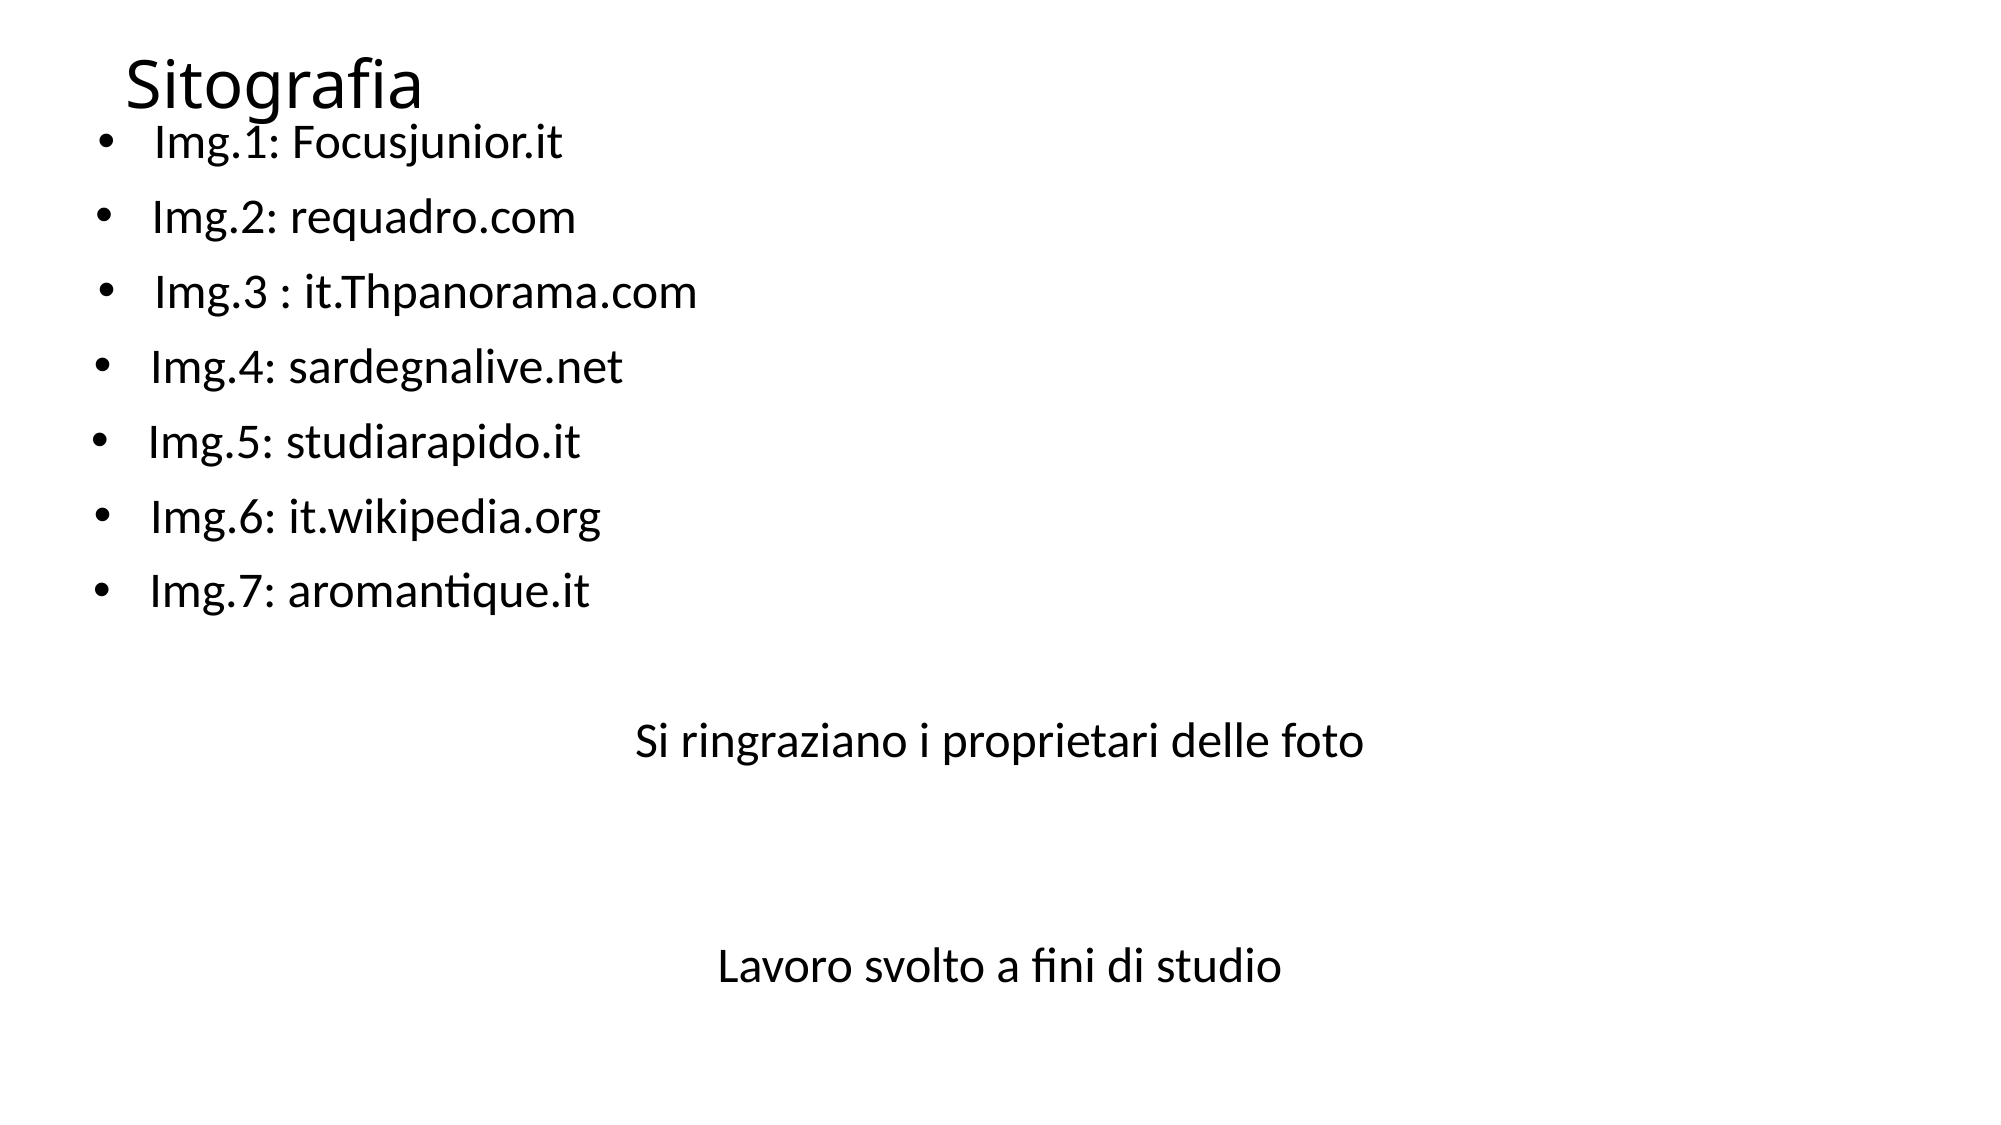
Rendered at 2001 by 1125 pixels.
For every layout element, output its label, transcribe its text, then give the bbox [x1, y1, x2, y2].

text_box Img.1: Focusjunior.it Img.2: requadro.com Img.3 : it.Thpanorama.com Img.4: sardegnalive.net Img.5: studiarapido.it Img.6: it.wikipedia.org Img.7: aromantique.it Si ringraziano i proprietari delle foto Lavoro svolto a fini di studio [0, 108, 2000, 1125]
text_box Sitografia [0, 0, 1500, 108]
